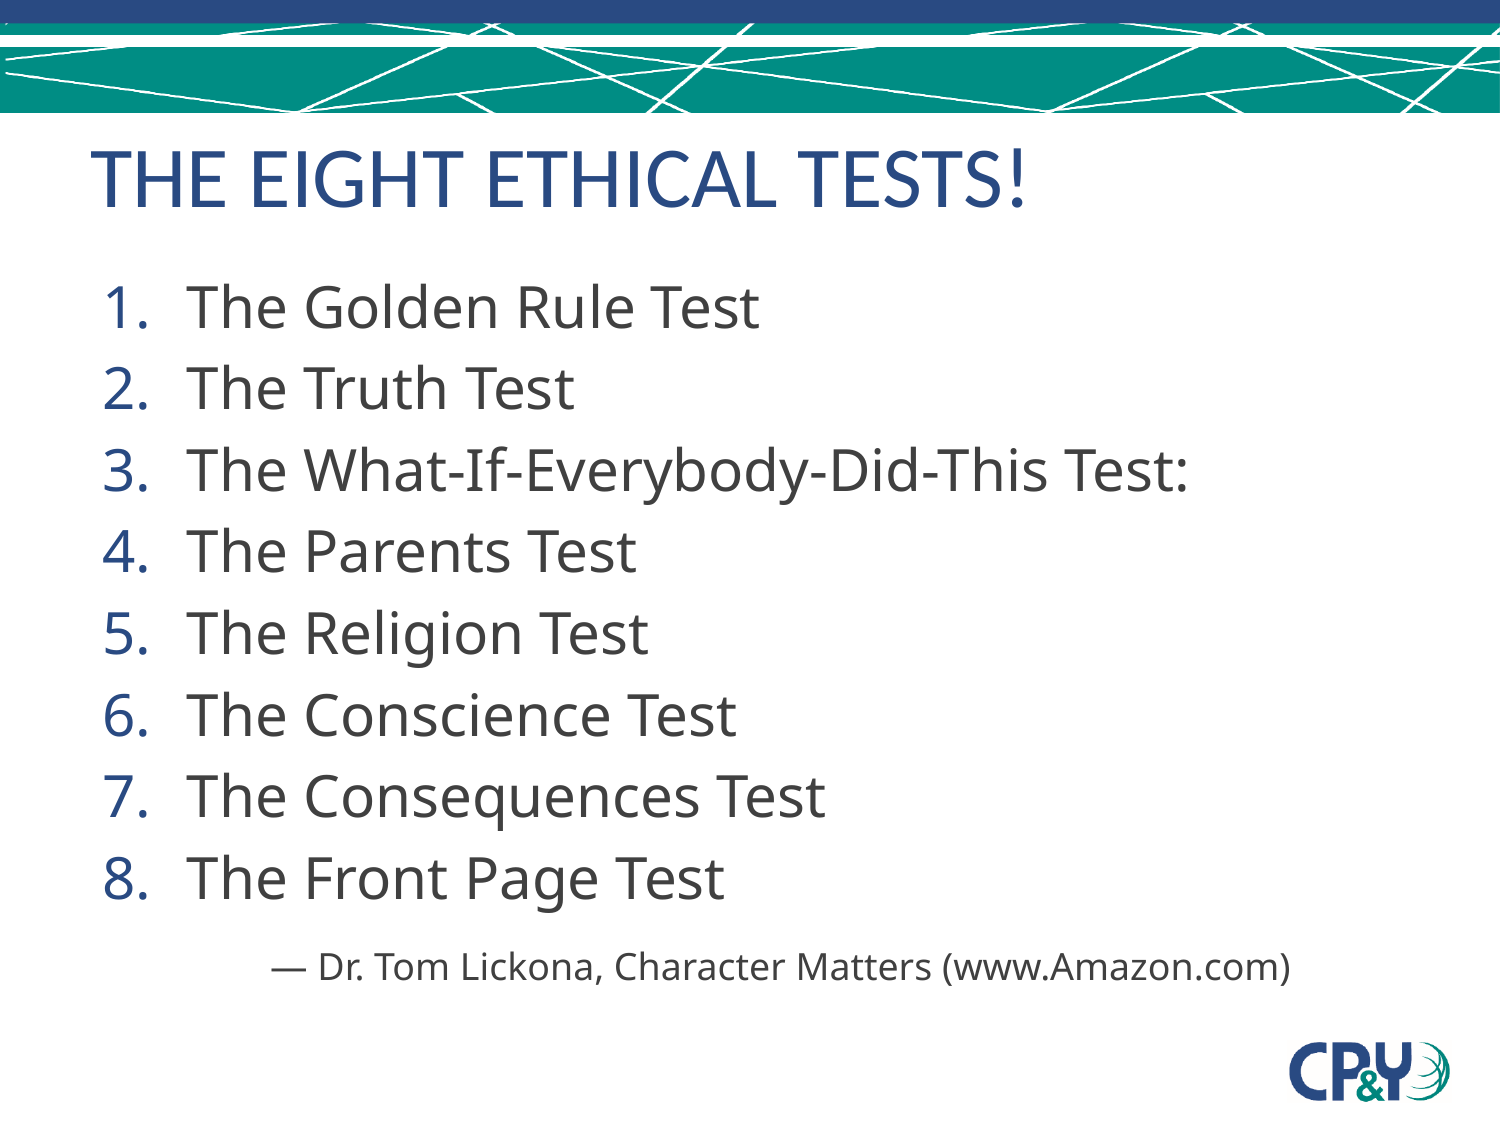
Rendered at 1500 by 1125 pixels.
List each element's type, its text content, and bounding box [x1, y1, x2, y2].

list The Golden Rule Test The Truth Test The What-If-Everybody-Did-This Test: The Parents Test The Religion Test The Conscience Test The Consequences Test The Front Page Test — Dr. Tom Lickona, Character Matters (www.Amazon.com) [87, 262, 1438, 1005]
picture [0, 47, 1500, 113]
picture [1287, 1040, 1452, 1103]
title THE EIGHT ETHICAL TESTS! [75, 112, 1425, 233]
picture [0, 24, 1500, 35]
